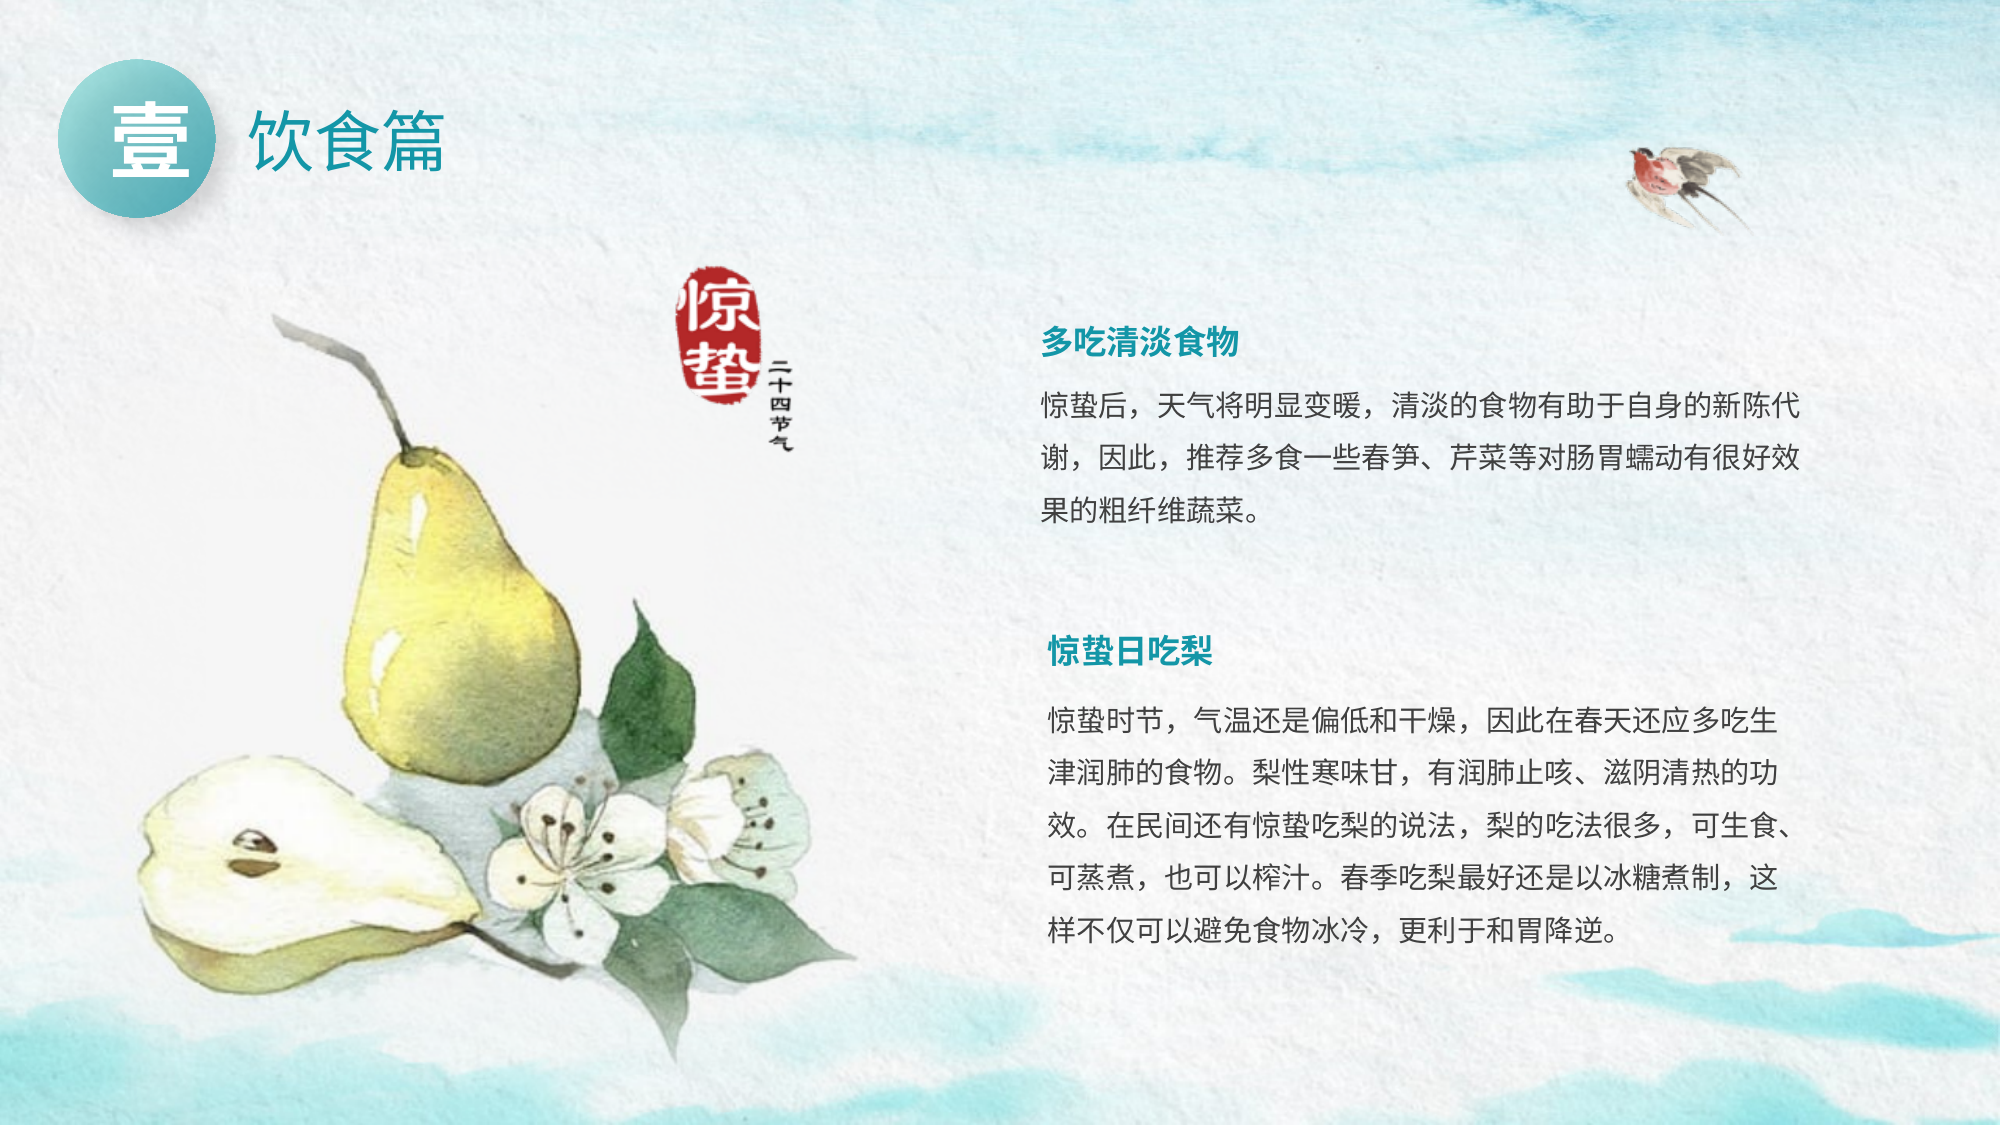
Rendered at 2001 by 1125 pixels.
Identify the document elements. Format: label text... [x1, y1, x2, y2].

text_box 多吃清淡食物 [1040, 321, 1383, 362]
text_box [58, 59, 216, 218]
picture [0, 0, 2000, 1125]
text_box 惊蛰日吃梨 [1047, 630, 1390, 670]
text_box 惊蛰后，天气将明显变暖，清淡的食物有助于自身的新陈代谢，因此，推荐多食一些春笋、芹菜等对肠胃蠕动有很好效果的粗纤维蔬菜。 [1040, 369, 1809, 527]
text_box 惊蛰时节，气温还是偏低和干燥，因此在春天还应多吃生津润肺的食物。梨性寒味甘，有润肺止咳、滋阴清热的功效。在民间还有惊蛰吃梨的说法，梨的吃法很多，可生食、可蒸煮，也可以榨汁。春季吃梨最好还是以冰糖煮制，这样不仅可以避免食物冰冷，更利于和胃降逆。 [1047, 684, 1808, 947]
text_box 饮食篇 [232, 92, 834, 188]
